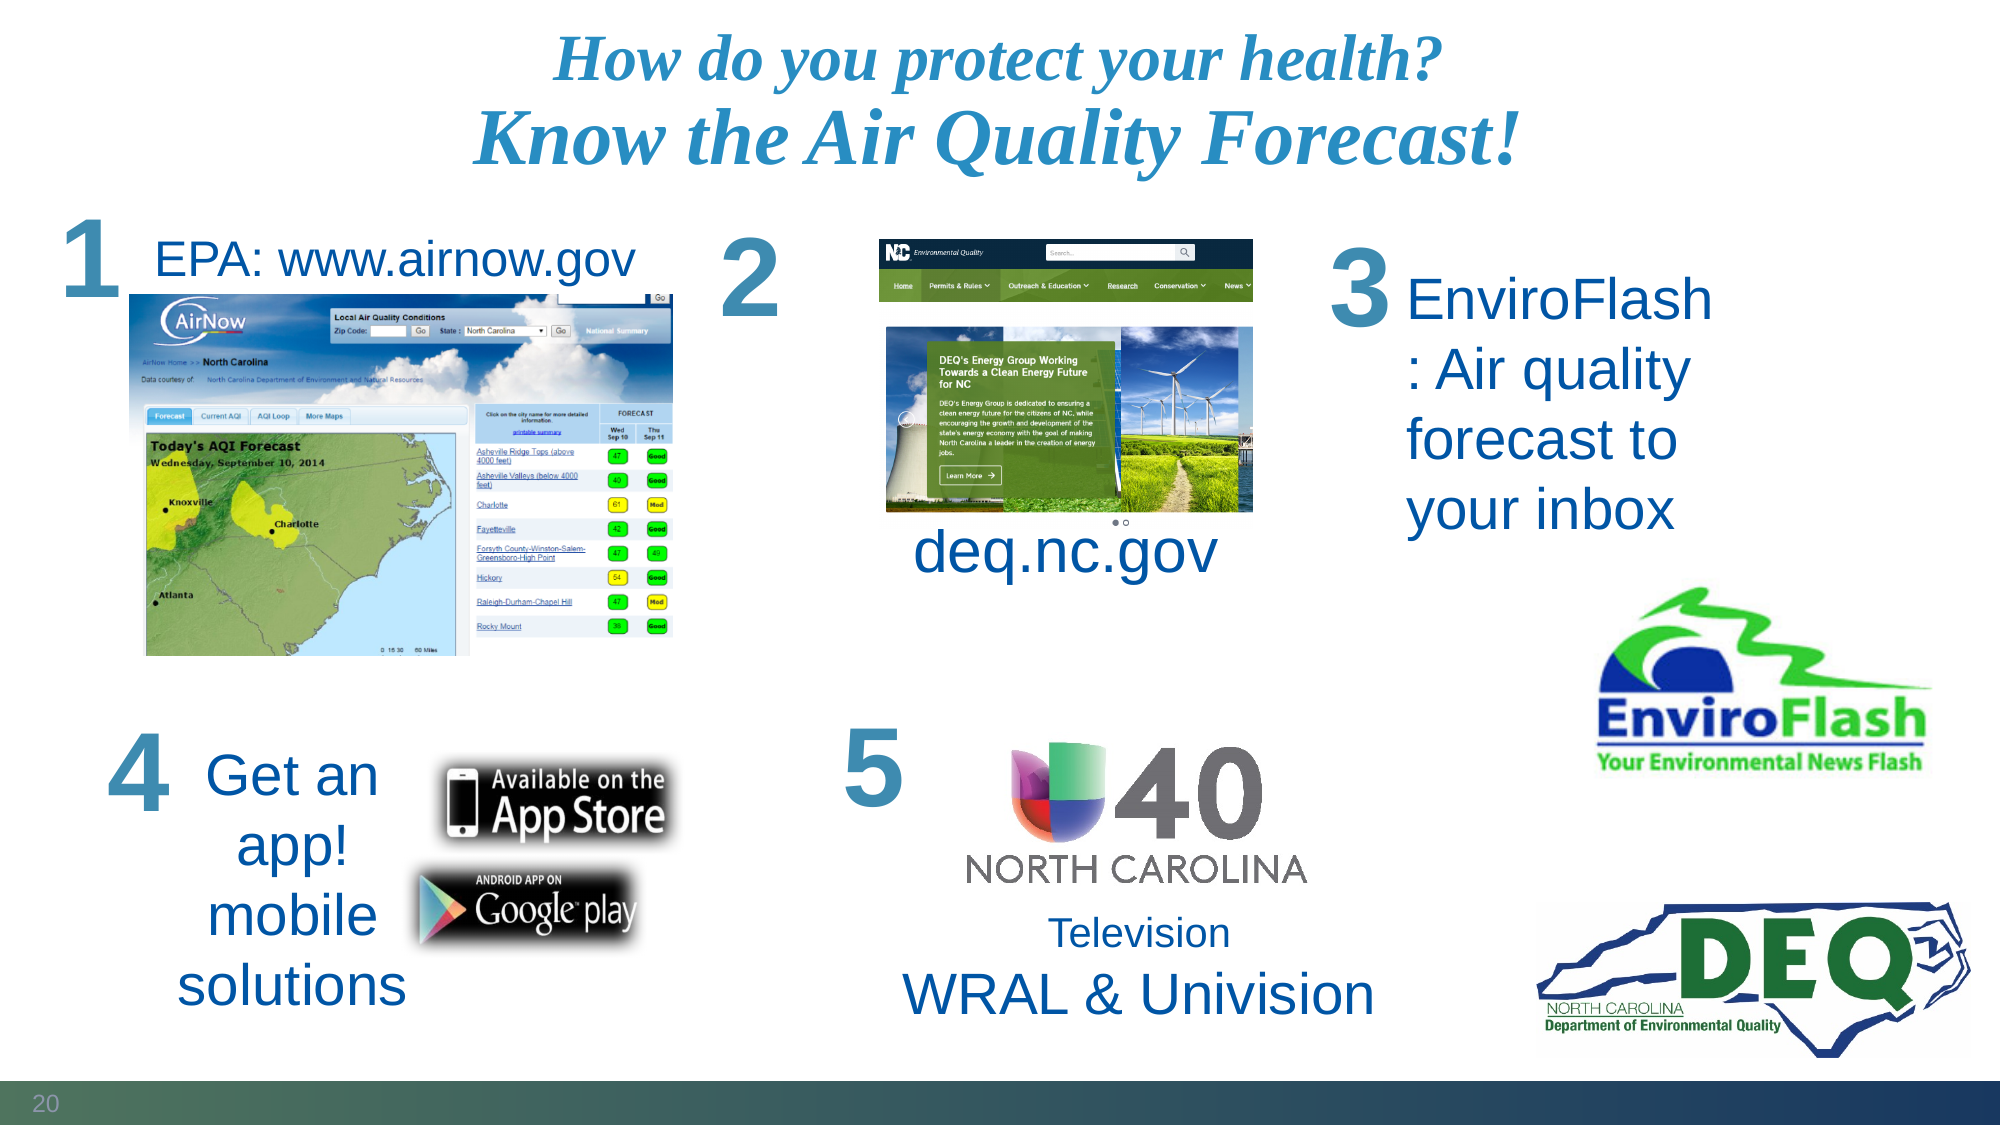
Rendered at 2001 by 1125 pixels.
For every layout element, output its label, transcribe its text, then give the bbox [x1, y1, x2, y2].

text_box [1435, 206, 1945, 800]
picture [1536, 902, 1971, 1058]
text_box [42, 177, 673, 656]
slide_number 20 [17, 1091, 468, 1114]
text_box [90, 691, 685, 1028]
title How do you protect your health? Know the Air Quality Forecast! [353, 16, 1647, 191]
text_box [796, 668, 1446, 1051]
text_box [697, 196, 1435, 669]
